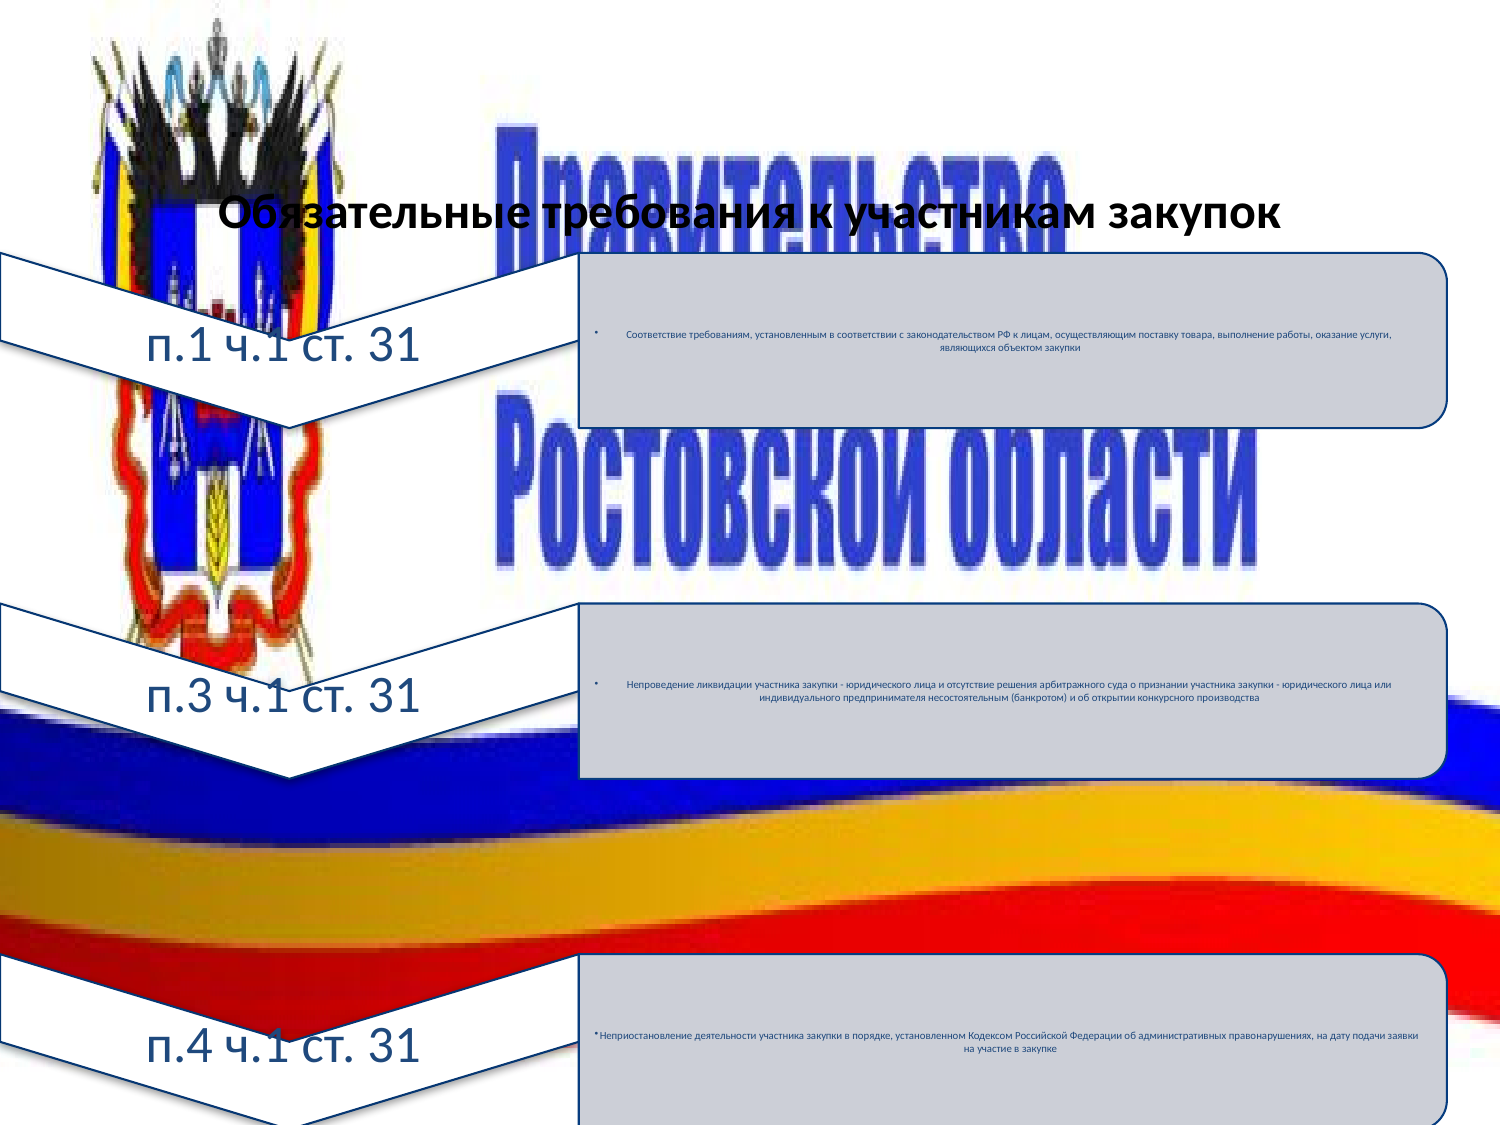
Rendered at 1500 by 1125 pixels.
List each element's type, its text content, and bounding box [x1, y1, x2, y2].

title Обязательные требования к участникам закупок [75, 115, 1425, 248]
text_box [0, 252, 1448, 1125]
picture [0, 0, 1500, 1125]
